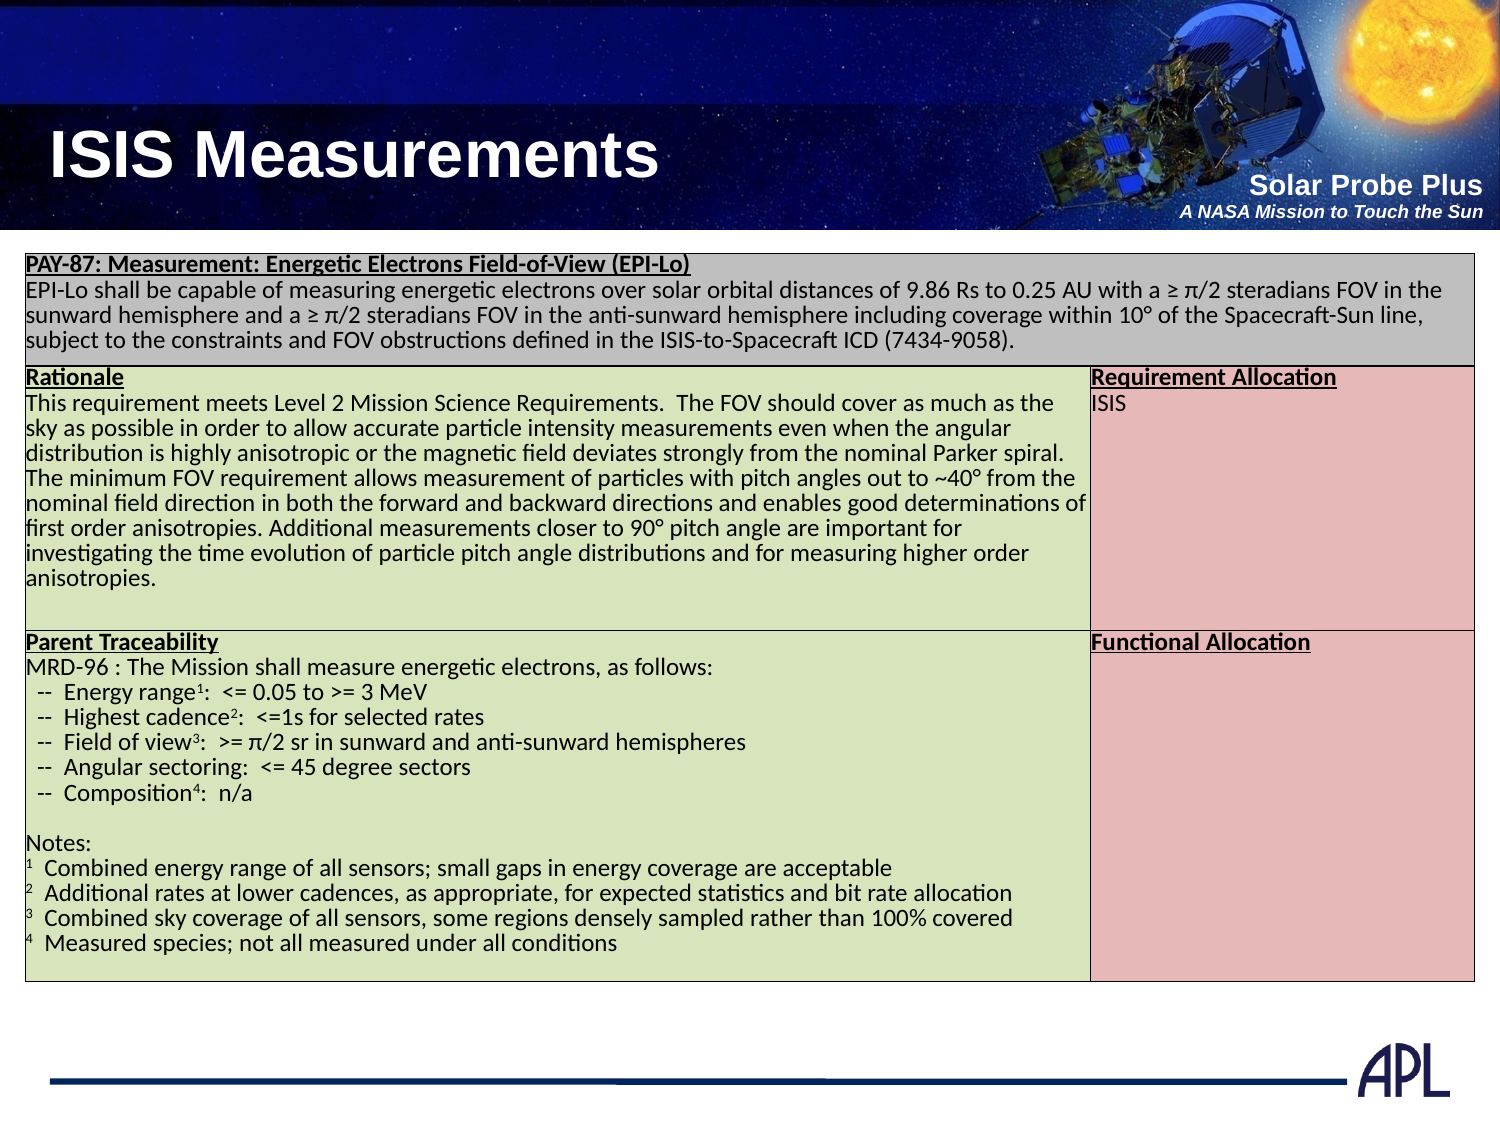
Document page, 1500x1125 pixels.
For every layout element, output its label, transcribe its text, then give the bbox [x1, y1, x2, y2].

table_cell Rationale [26, 367, 1090, 392]
table_cell Parent Traceability [26, 631, 1090, 656]
table_cell ISIS [1091, 392, 1474, 630]
table_cell Functional Allocation [1091, 631, 1474, 656]
table_cell EPI-Lo shall be capable of measuring energetic electrons over solar orbital distances of 9.86 Rs to 0.25 AU with a ≥ π/2 steradians FOV in the sunward hemisphere and a ≥ π/2 steradians FOV in the anti-sunward hemisphere including coverage within 10° of the Spacecraft-Sun line, subject to the constraints and FOV obstructions defined in the ISIS-to-Spacecraft ICD (7434-9058). [26, 279, 1474, 365]
table_cell MRD-96 : The Mission shall measure energetic electrons, as follows: -- Energy range1: <= 0.05 to >= 3 MeV -- Highest cadence2: <=1s for selected rates -- Field of view3: >= π/2 sr in sunward and anti-sunward hemispheres -- Angular sectoring: <= 45 degree sectors -- Composition4: n/a Notes: 1 Combined energy range of all sensors; small gaps in energy coverage are acceptable 2 Additional rates at lower cadences, as appropriate, for expected statistics and bit rate allocation 3 Combined sky coverage of all sensors, some regions densely sampled rather than 100% covered 4 Measured species; not all measured under all conditions [26, 656, 1090, 981]
picture [0, 0, 1500, 230]
title ISIS Measurements [49, 0, 1133, 192]
table_cell [1091, 656, 1474, 981]
table_cell This requirement meets Level 2 Mission Science Requirements. The FOV should cover as much as the sky as possible in order to allow accurate particle intensity measurements even when the angular distribution is highly anisotropic or the magnetic field deviates strongly from the nominal Parker spiral. The minimum FOV requirement allows measurement of particles with pitch angles out to ~40° from the nominal field direction in both the forward and backward directions and enables good determinations of first order anisotropies. Additional measurements closer to 90° pitch angle are important for investigating the time evolution of particle pitch angle distributions and for measuring higher order anisotropies. [26, 392, 1090, 630]
table_header PAY-87: Measurement: Energetic Electrons Field-of-View (EPI-Lo) [26, 254, 1474, 279]
table_cell Requirement Allocation [1091, 367, 1474, 392]
picture [1358, 1043, 1450, 1097]
